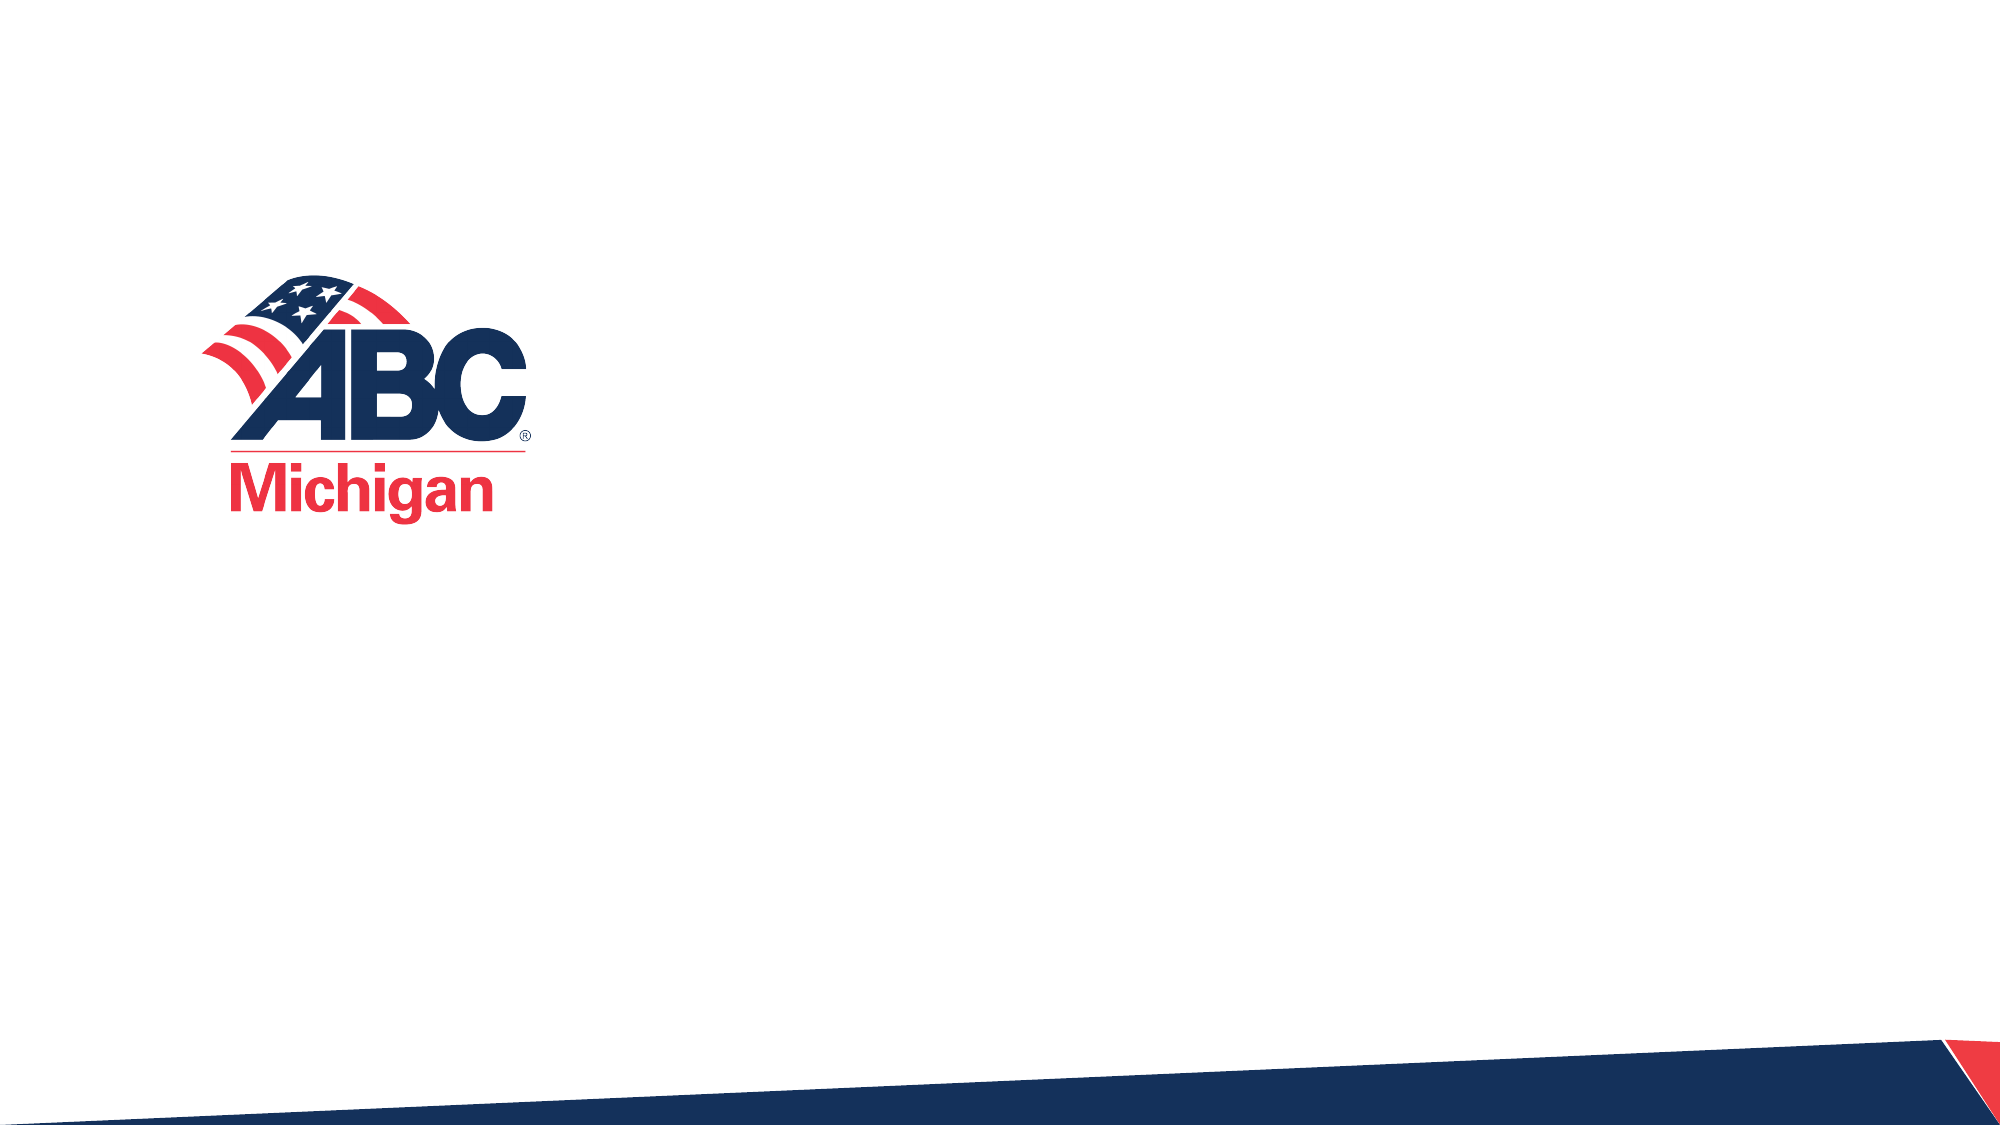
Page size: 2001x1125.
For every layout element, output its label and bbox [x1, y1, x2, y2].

picture [129, 227, 625, 571]
